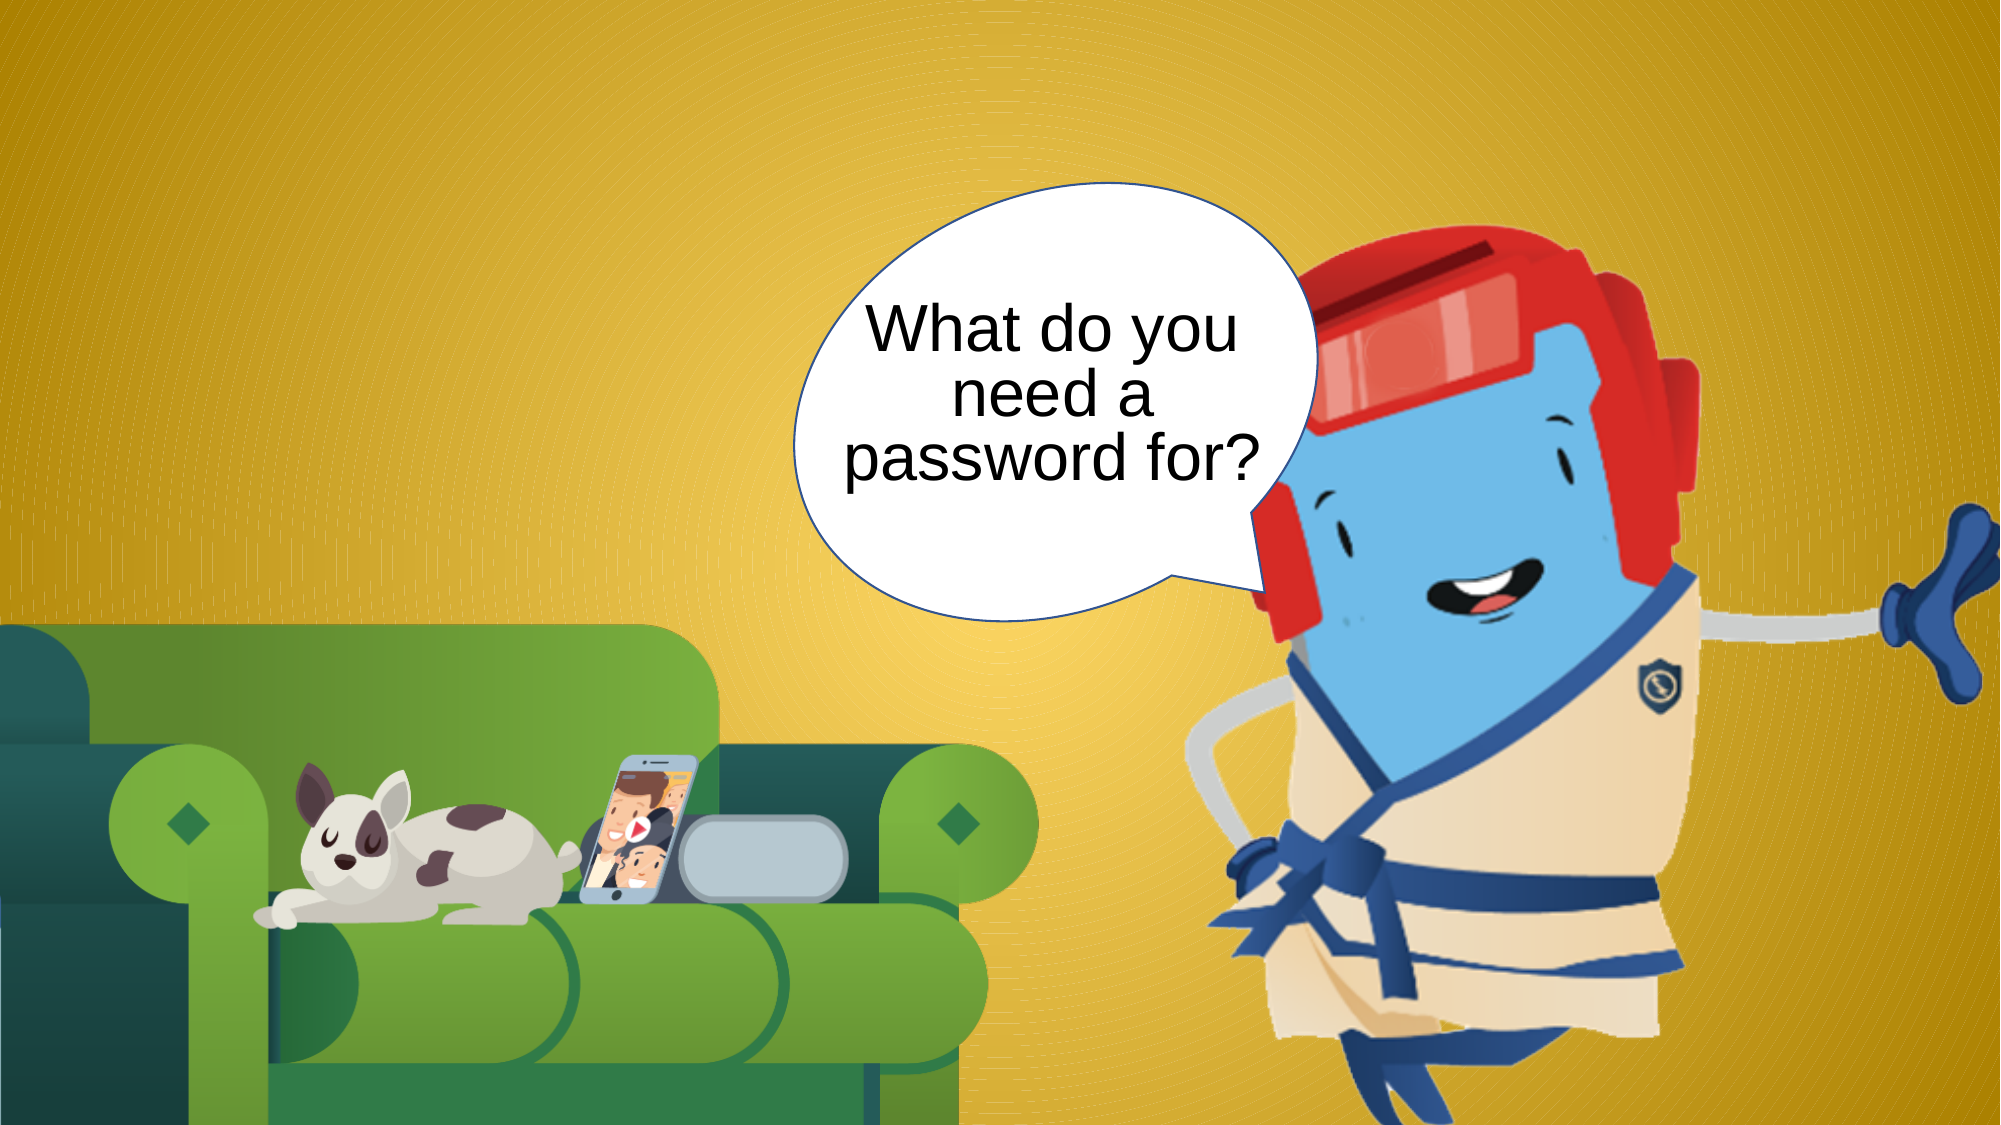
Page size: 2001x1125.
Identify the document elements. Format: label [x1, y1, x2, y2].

picture [1160, 186, 2000, 1125]
text_box [784, 194, 1328, 610]
picture [0, 28, 1069, 1125]
